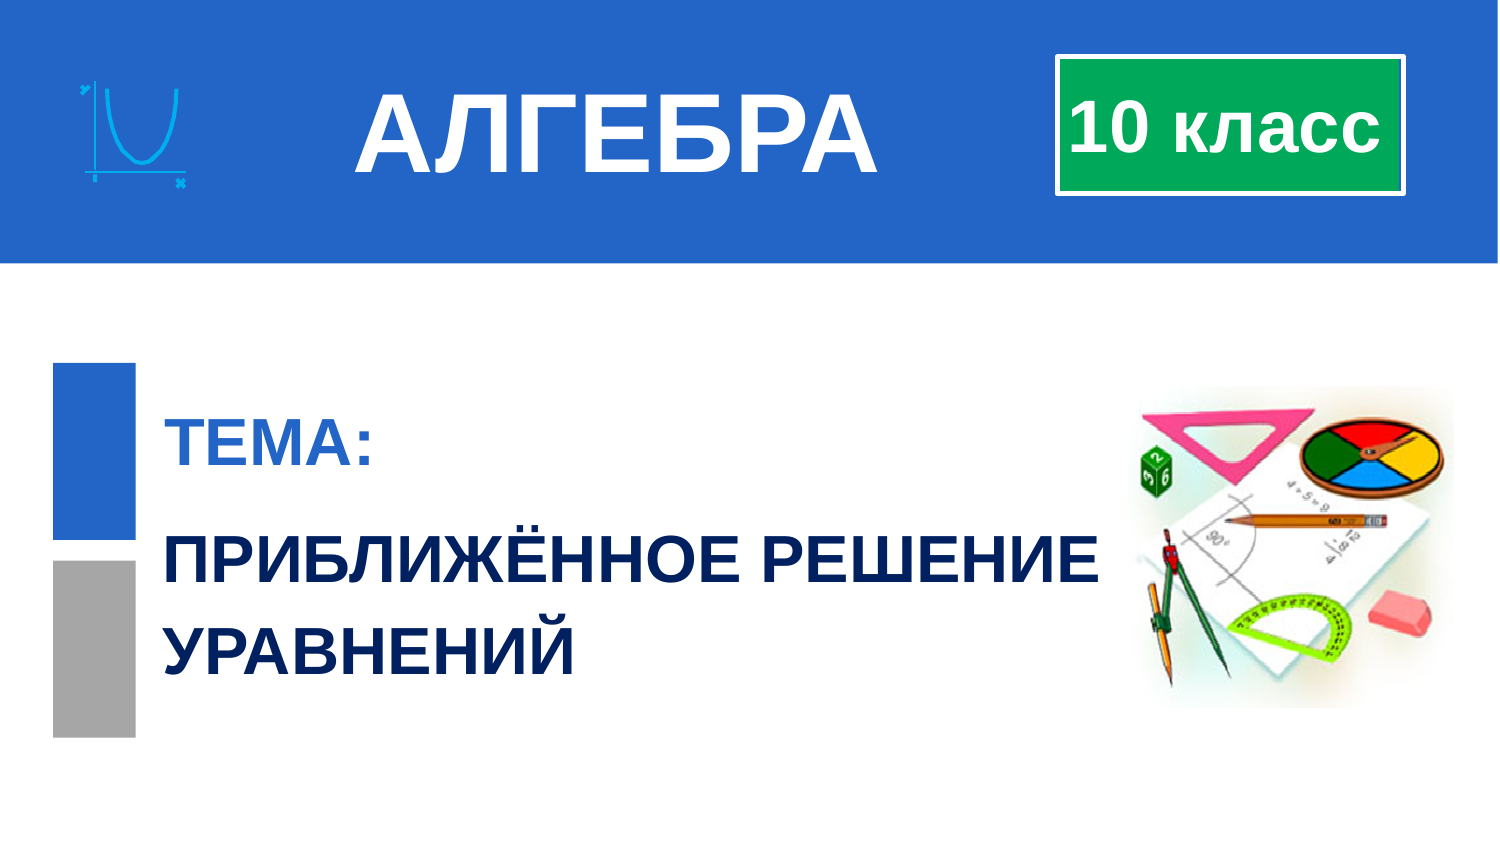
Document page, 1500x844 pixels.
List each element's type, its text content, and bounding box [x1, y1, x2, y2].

picture [1127, 386, 1455, 709]
text_box [53, 362, 136, 540]
text_box [79, 84, 91, 96]
text_box [175, 177, 187, 189]
text_box АЛГЕБРА [221, 55, 1010, 195]
text_box 10 класс [1067, 74, 1388, 168]
text_box ТЕМА: ПРИБЛИЖЁННОЕ РЕШЕНИЕ УРАВНЕНИЙ [159, 410, 1122, 688]
text_box [105, 88, 179, 166]
text_box [53, 560, 136, 738]
text_box [0, 0, 1498, 264]
text_box [93, 174, 98, 183]
text_box [1057, 56, 1404, 194]
